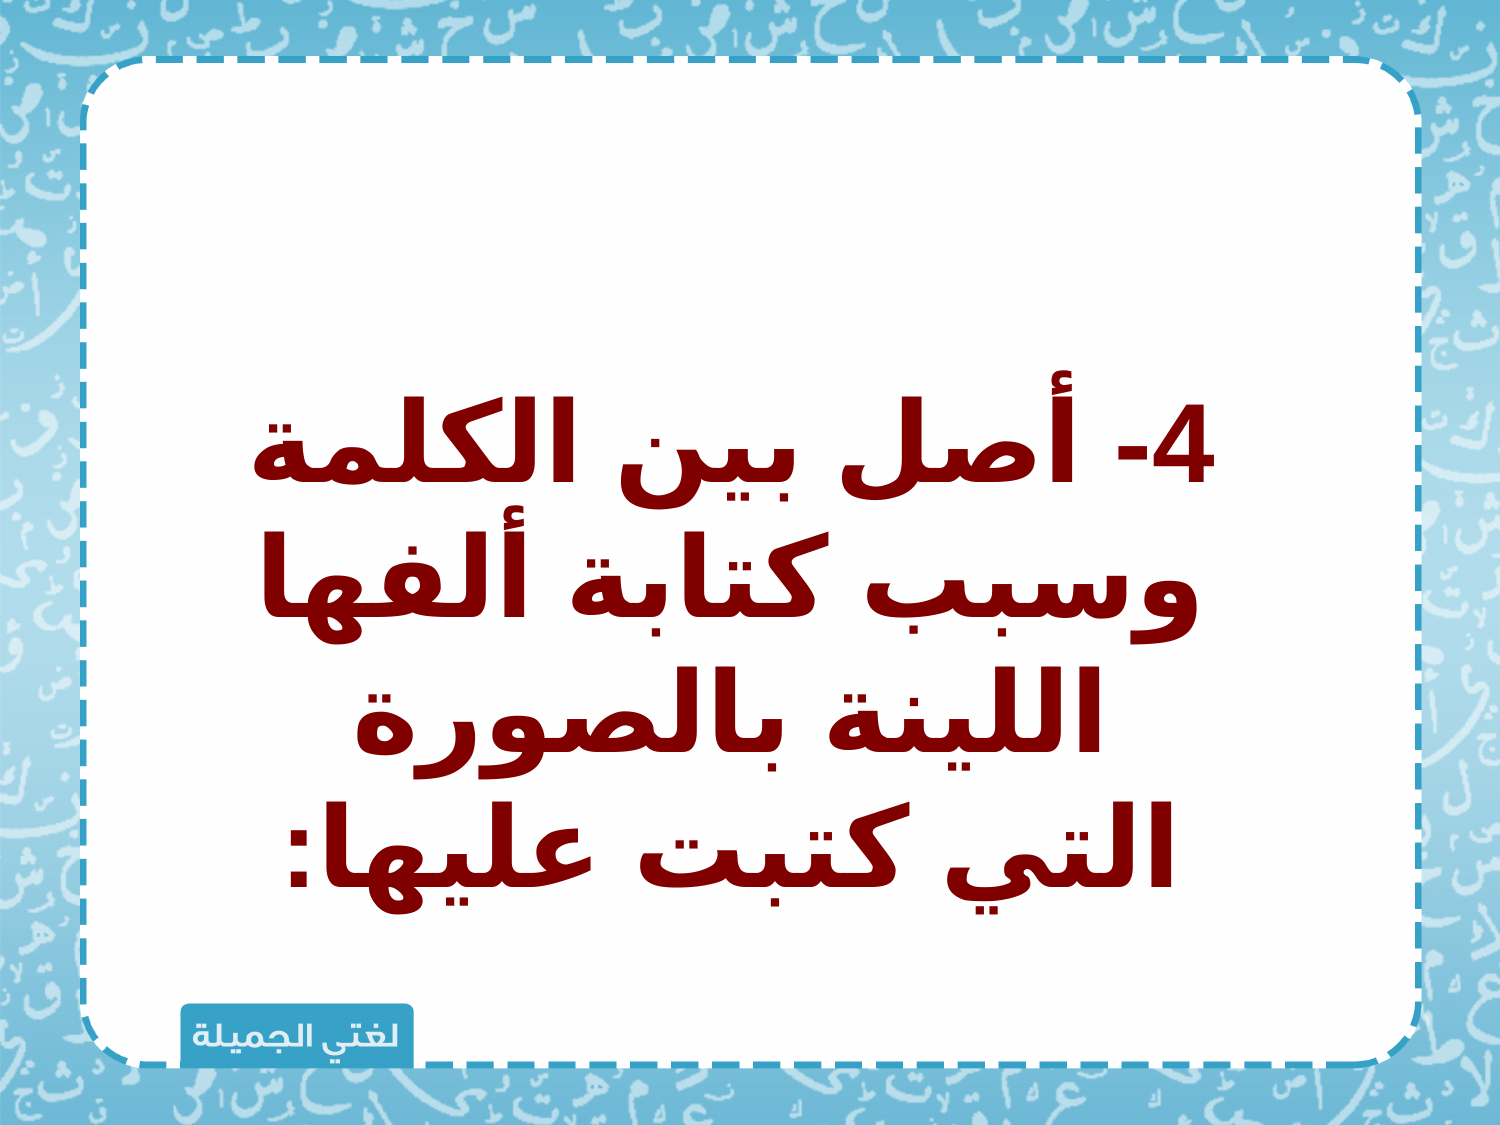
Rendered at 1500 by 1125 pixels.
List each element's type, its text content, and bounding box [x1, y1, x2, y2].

picture [0, 0, 1500, 1125]
text_box 4- أصل بين الكلمة وسبب كتابة ألفها اللينة بالصورة التي كتبت عليها: [225, 362, 1238, 918]
